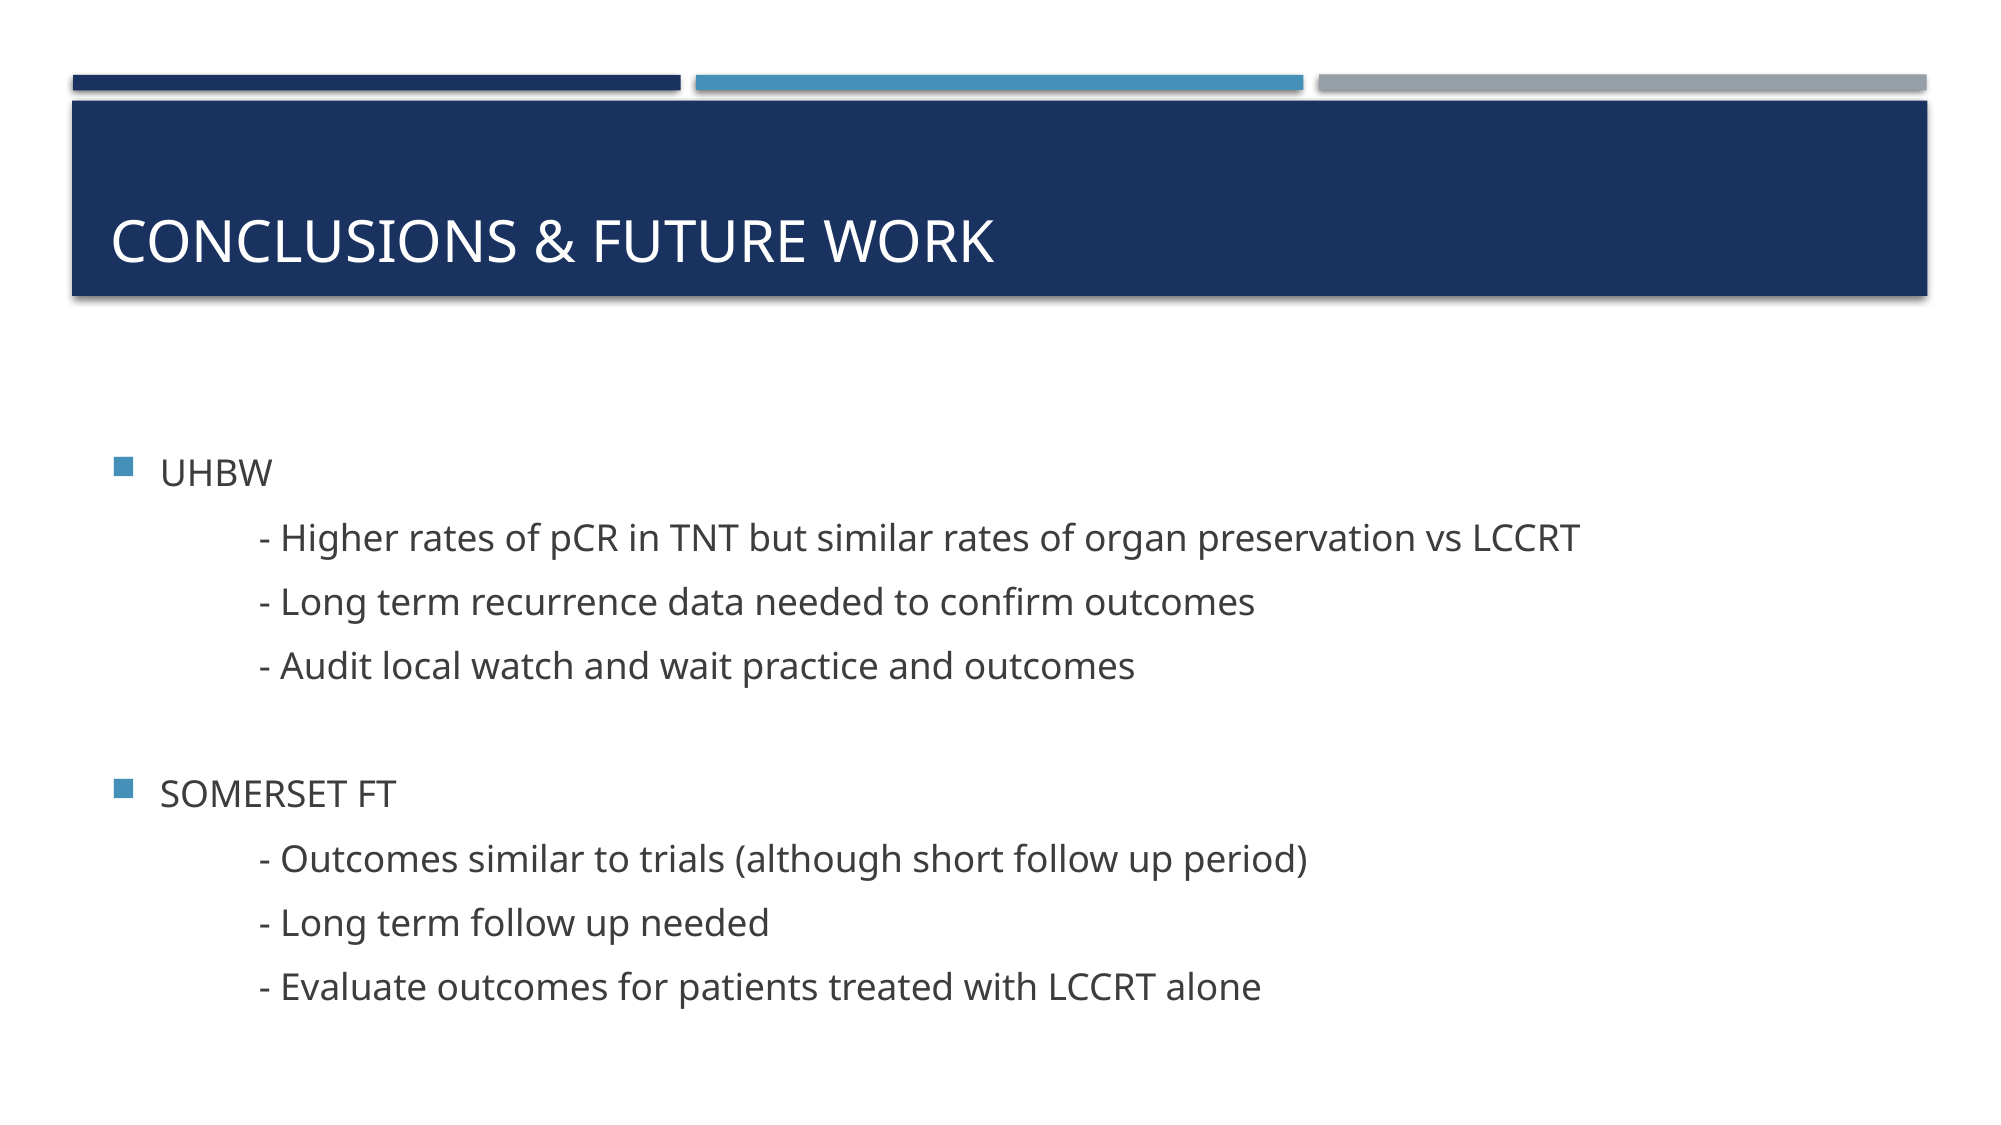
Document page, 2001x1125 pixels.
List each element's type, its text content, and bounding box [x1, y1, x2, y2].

list UHBW - Higher rates of pCR in TNT but similar rates of organ preservation vs LCCRT - Long term recurrence data needed to confirm outcomes - Audit local watch and wait practice and outcomes SOMERSET FT - Outcomes similar to trials (although short follow up period) - Long term follow up needed - Evaluate outcomes for patients treated with LCCRT alone [95, 313, 1905, 1084]
title Conclusions & Future work [95, 115, 1905, 282]
